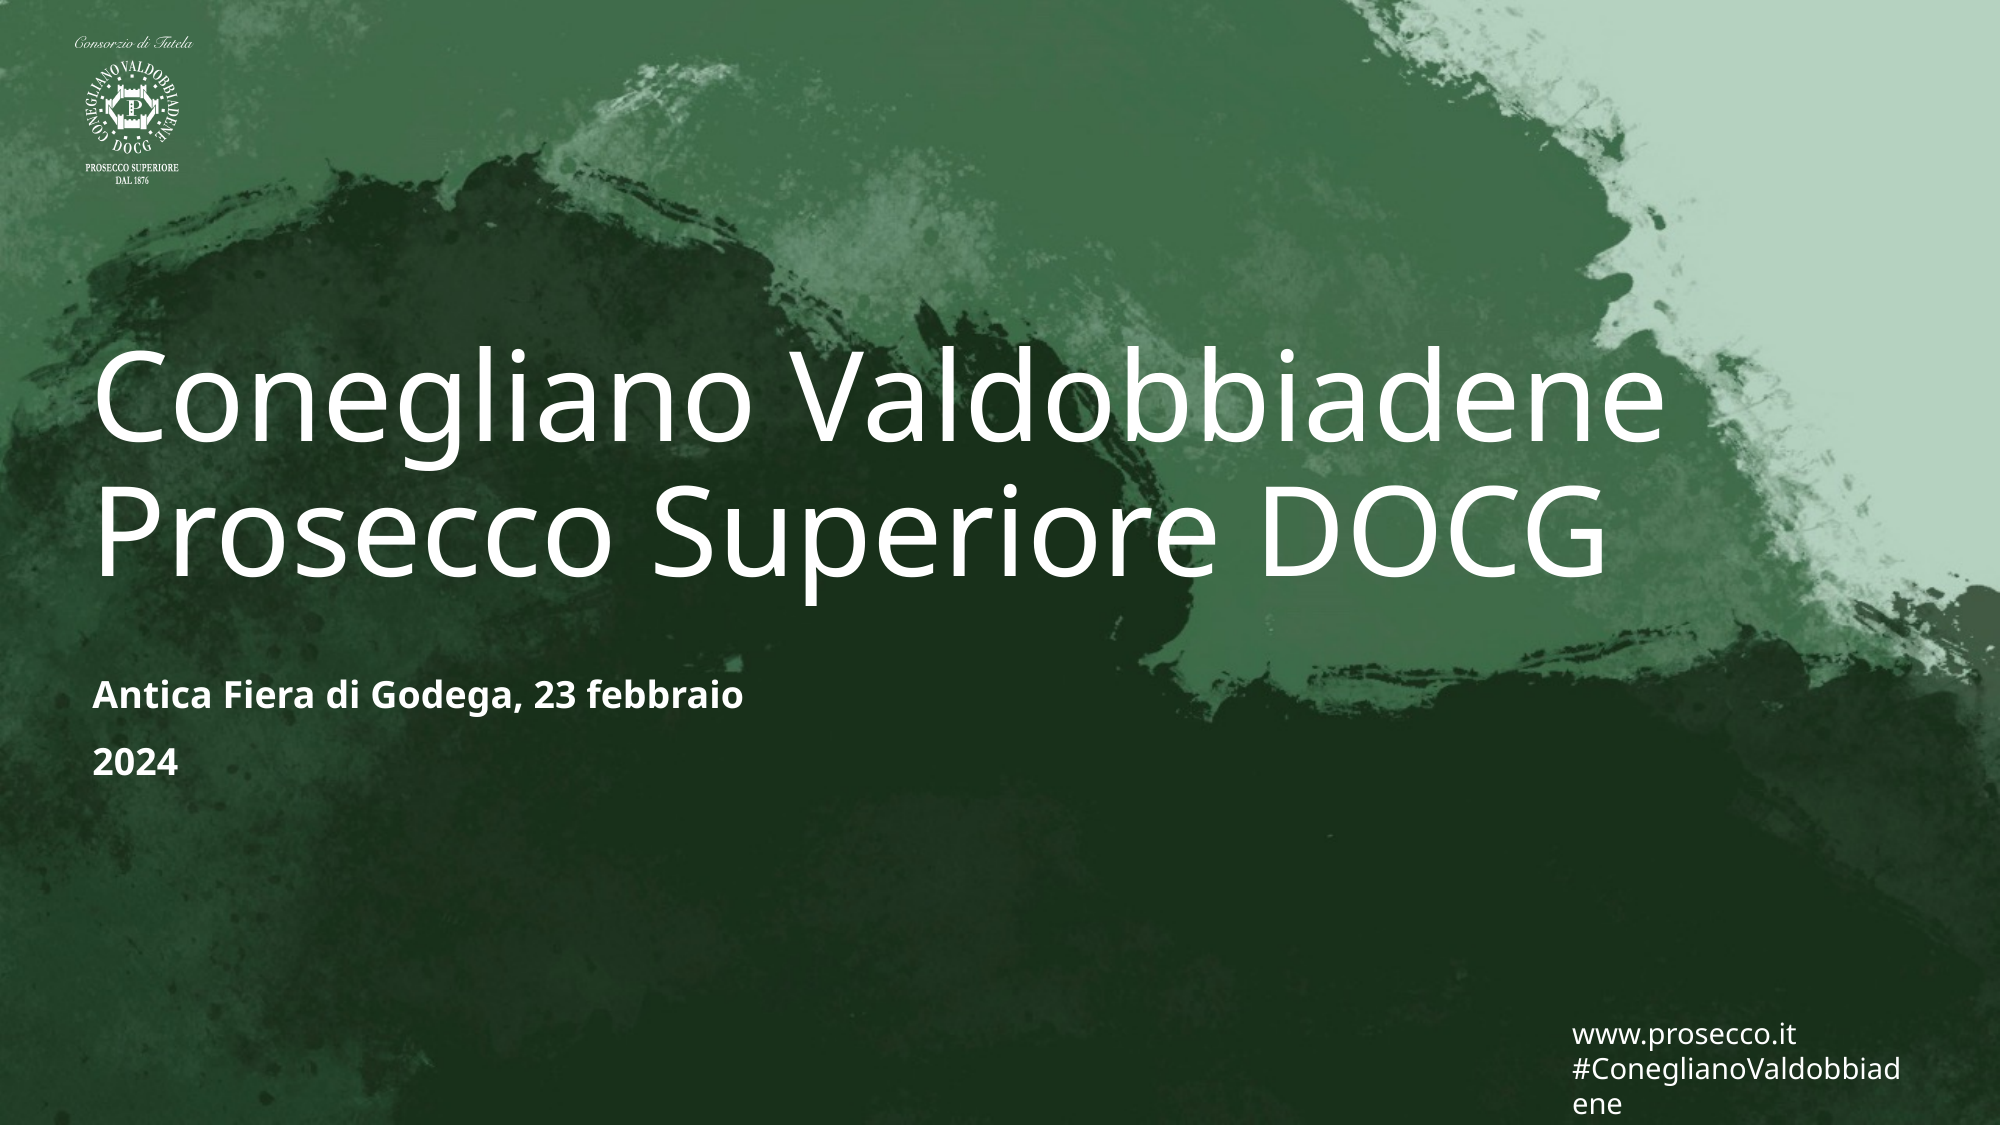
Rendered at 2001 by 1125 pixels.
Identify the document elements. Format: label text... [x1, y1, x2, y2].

picture [0, 0, 2000, 1125]
text_box www.prosecco.it #ConeglianoValdobbiadene [1557, 1007, 1931, 1095]
text_box Antica Fiera di Godega, 23 febbraio 2024 [75, 640, 799, 729]
title Conegliano Valdobbiadene Prosecco Superiore DOCG [75, 311, 1801, 625]
